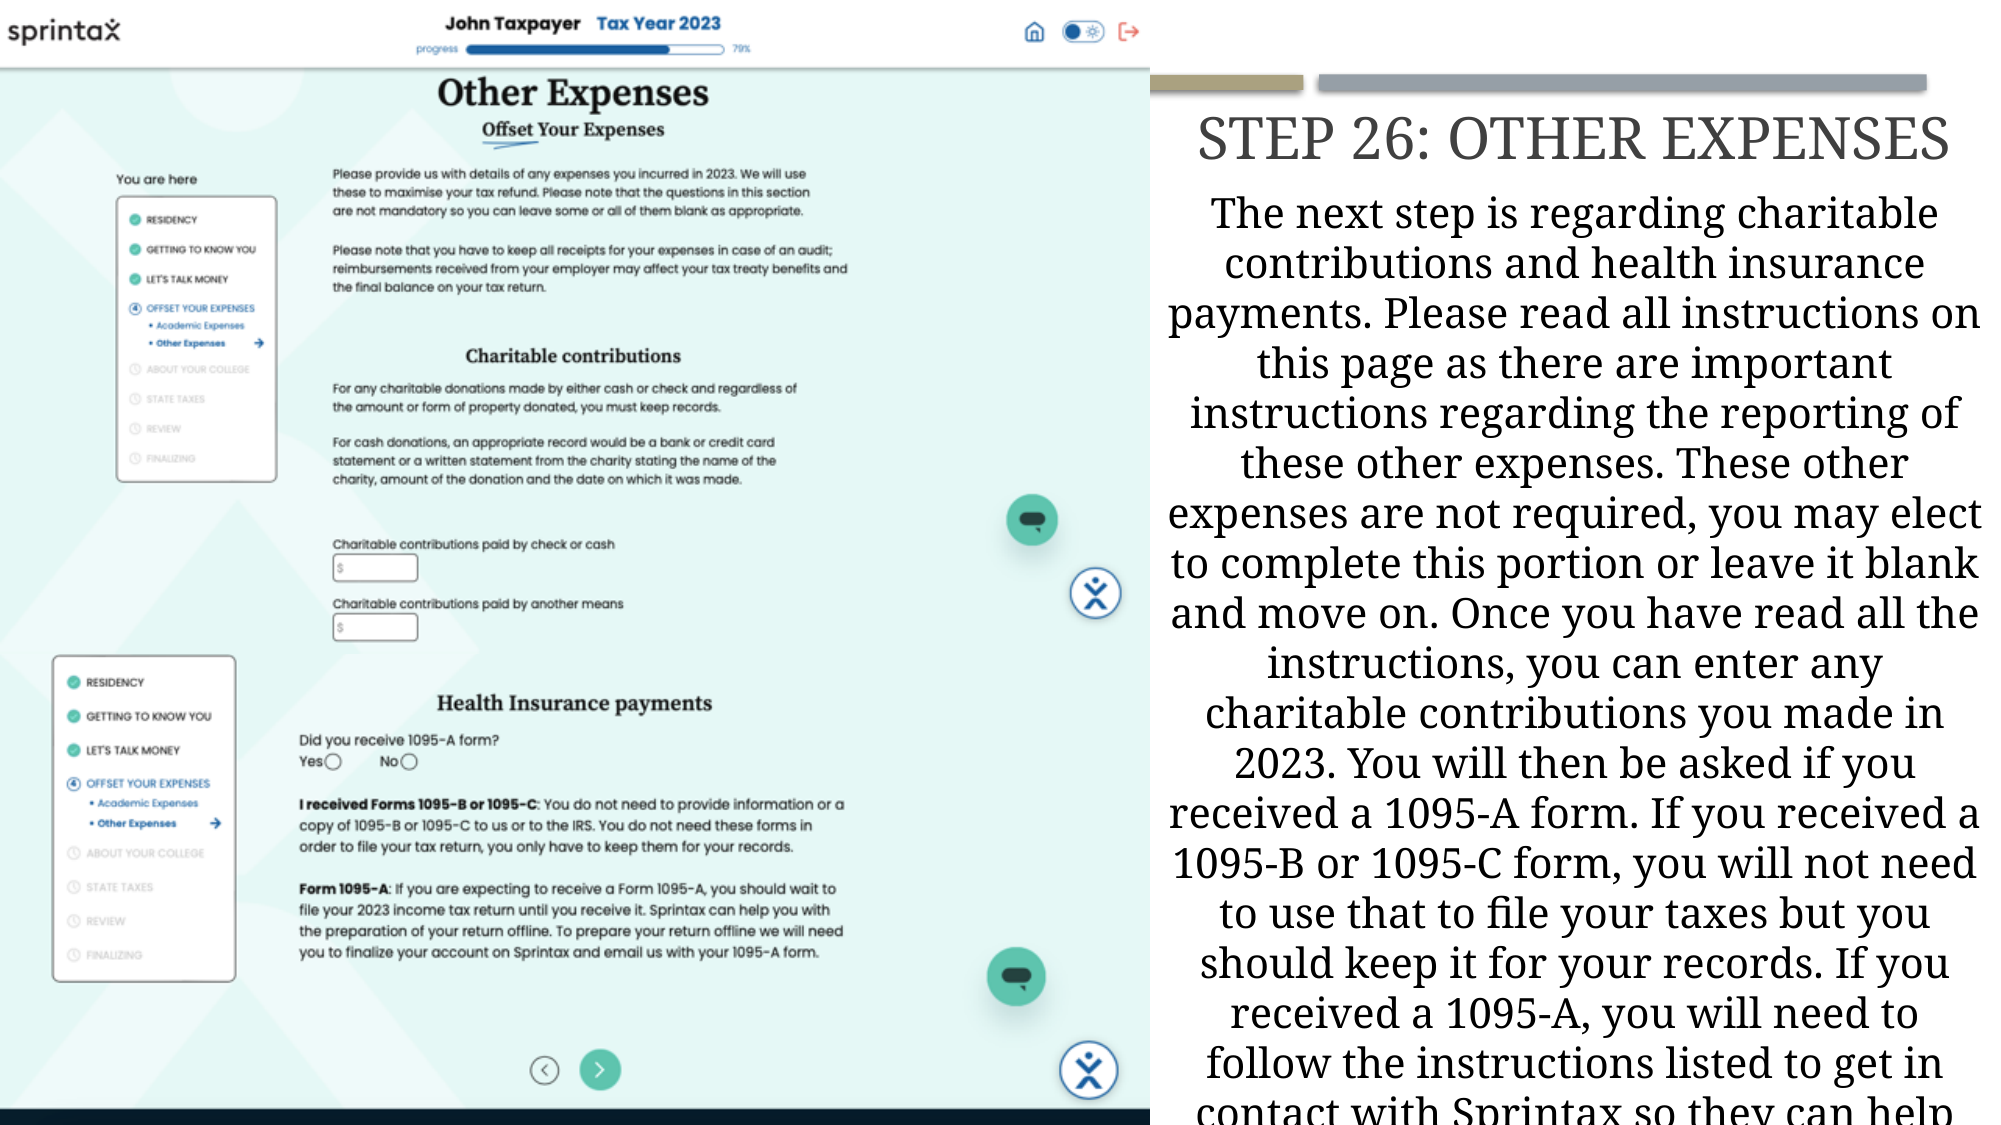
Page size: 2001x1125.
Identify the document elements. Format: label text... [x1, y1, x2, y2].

title Step 26: Other Expenses [1155, 88, 2000, 179]
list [0, 0, 1151, 654]
text_box The next step is regarding charitable contributions and health insurance payments. Please read all instructions on this page as there are important instructions regarding the reporting of these other expenses. These other expenses are not required, you may elect to complete this portion or leave it blank and move on. Once you have read all the instructions, you can enter any charitable contributions you made in 2023. You will then be asked if you received a 1095-A form. If you received a 1095-B or 1095-C form, you will not need to use that to file your taxes but you should keep it for your records. If you received a 1095-A, you will need to follow the instructions listed to get in contact with Sprintax so they can help you file correctly. Once you have completed these questions if you chose to, you will click the arrow and move on to the next page. [1155, 179, 2000, 1125]
picture [0, 654, 1151, 1125]
